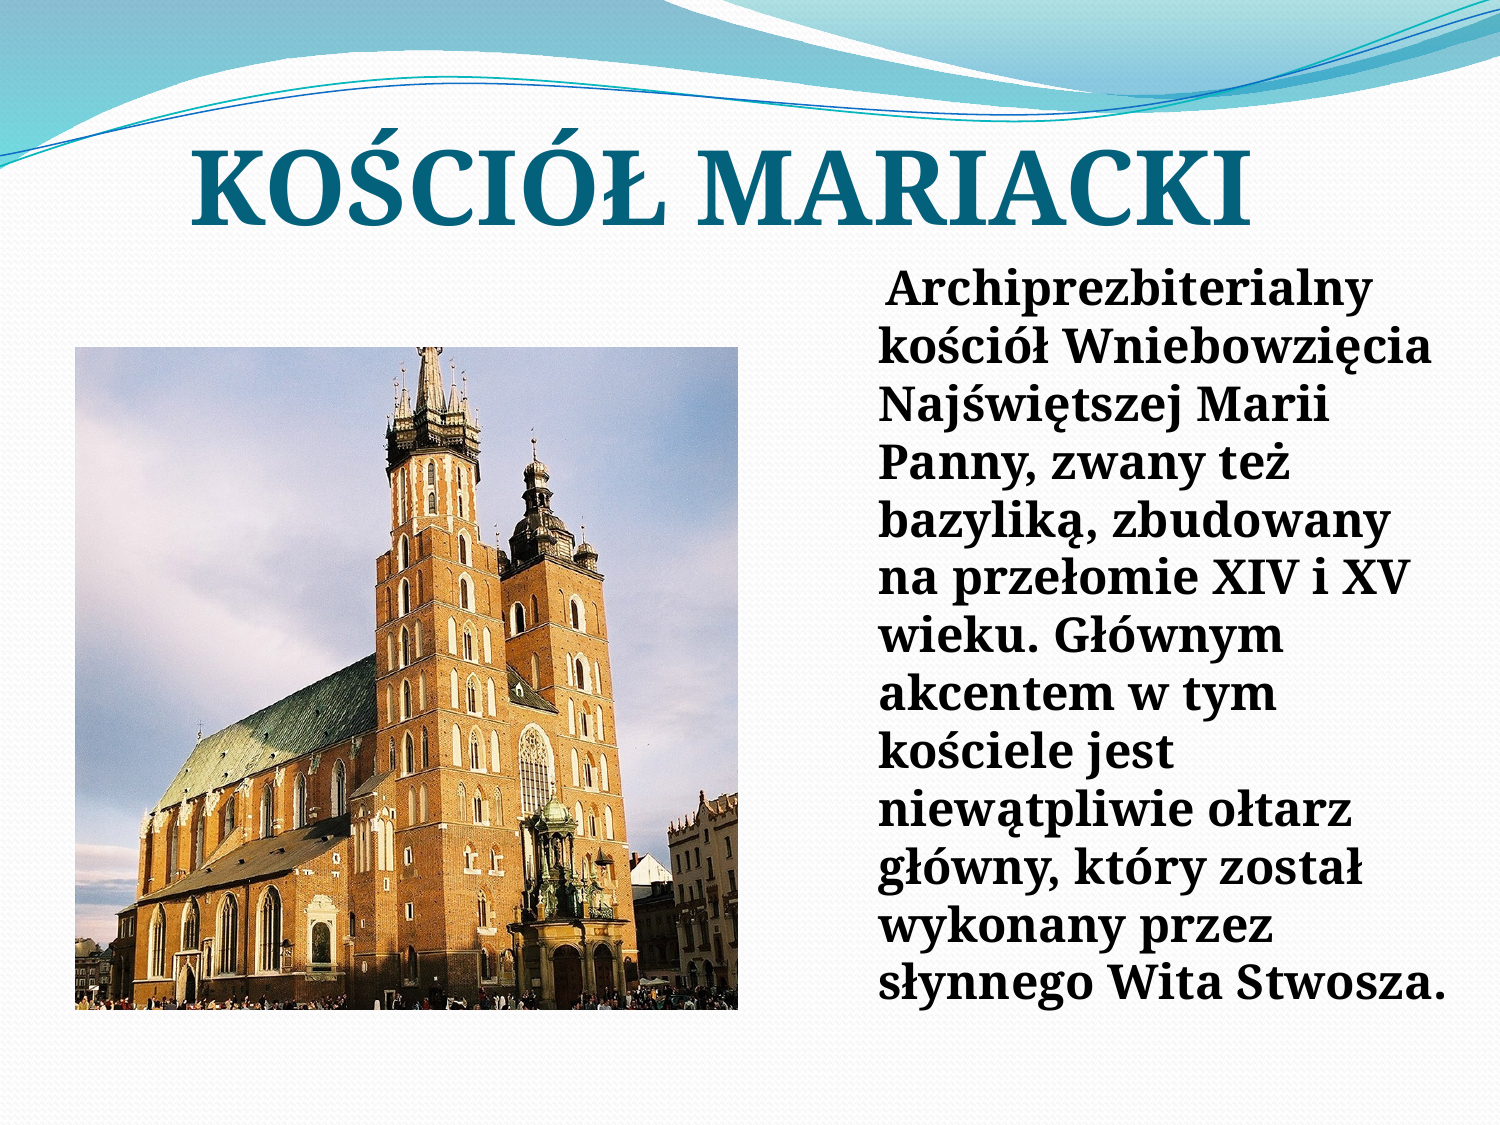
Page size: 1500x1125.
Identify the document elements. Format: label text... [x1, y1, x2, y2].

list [74, 347, 738, 1011]
title KOŚCIÓŁ MARIACKI [46, 58, 1397, 247]
list Archiprezbiterialny kościół Wniebowzięcia Najświętszej Marii Panny, zwany też bazyliką, zbudowany na przełomie XIV i XV wieku. Głównym akcentem w tym kościele jest niewątpliwie ołtarz główny, który został wykonany przez słynnego Wita Stwosza. [820, 249, 1466, 1090]
